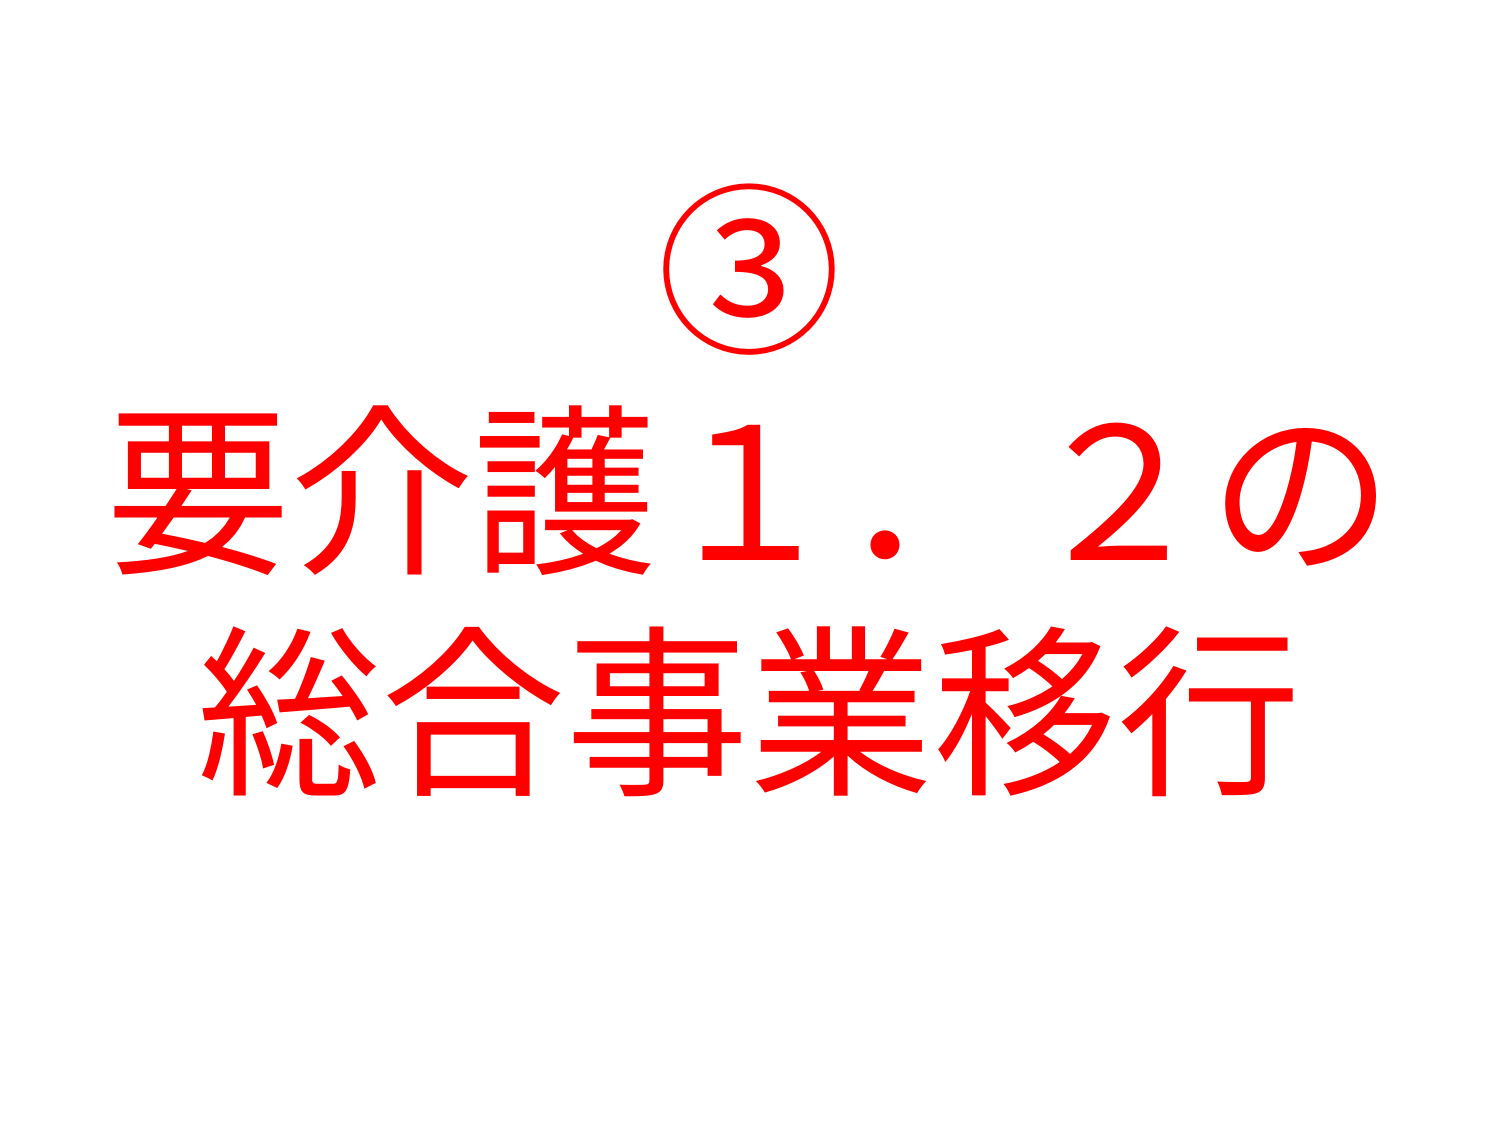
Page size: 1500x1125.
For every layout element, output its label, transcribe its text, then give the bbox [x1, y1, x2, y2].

title ③ 要介護１．２の総合事業移行 [75, 45, 1425, 929]
